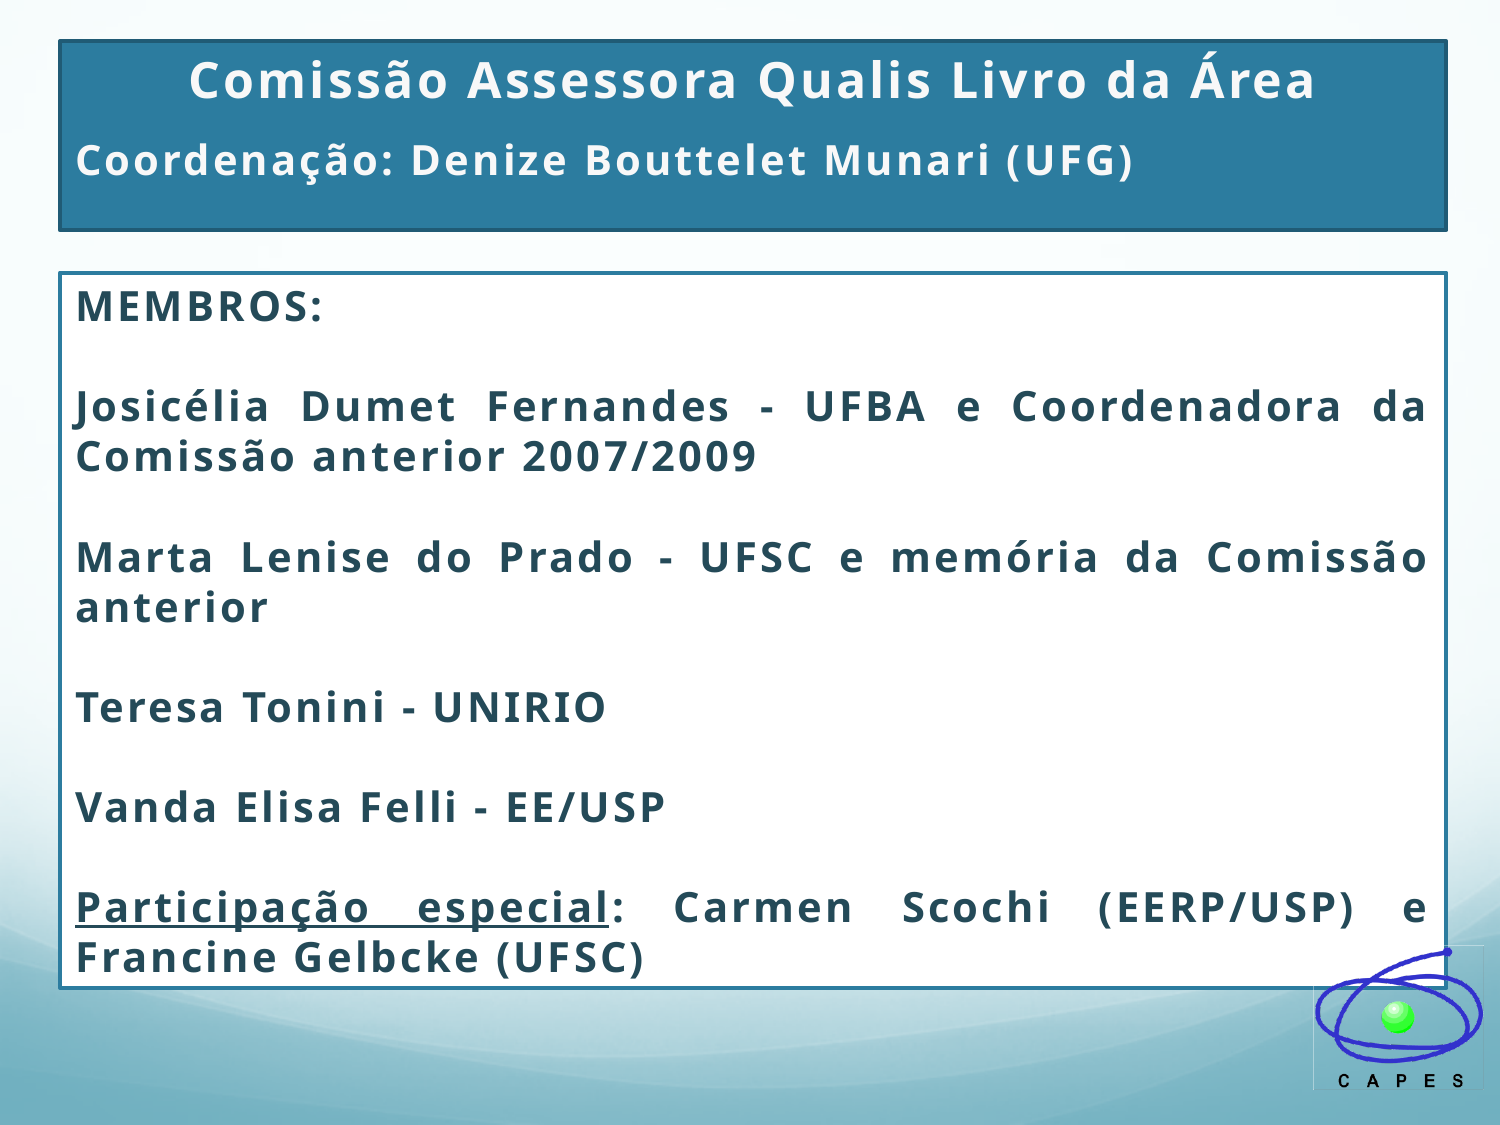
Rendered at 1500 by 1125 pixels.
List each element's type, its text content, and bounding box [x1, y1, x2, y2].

picture [1313, 944, 1484, 1090]
text_box Comissão Assessora Qualis Livro da Área Coordenação: Denize Bouttelet Munari (UFG) [58, 39, 1448, 232]
text_box MEMBROS: Josicélia Dumet Fernandes - UFBA e Coordenadora da Comissão anterior 2007/2009 Marta Lenise do Prado - UFSC e memória da Comissão anterior Teresa Tonini - UNIRIO Vanda Elisa Felli - EE/USP Participação especial: Carmen Scochi (EERP/USP) e Francine Gelbcke (UFSC) [58, 271, 1448, 990]
